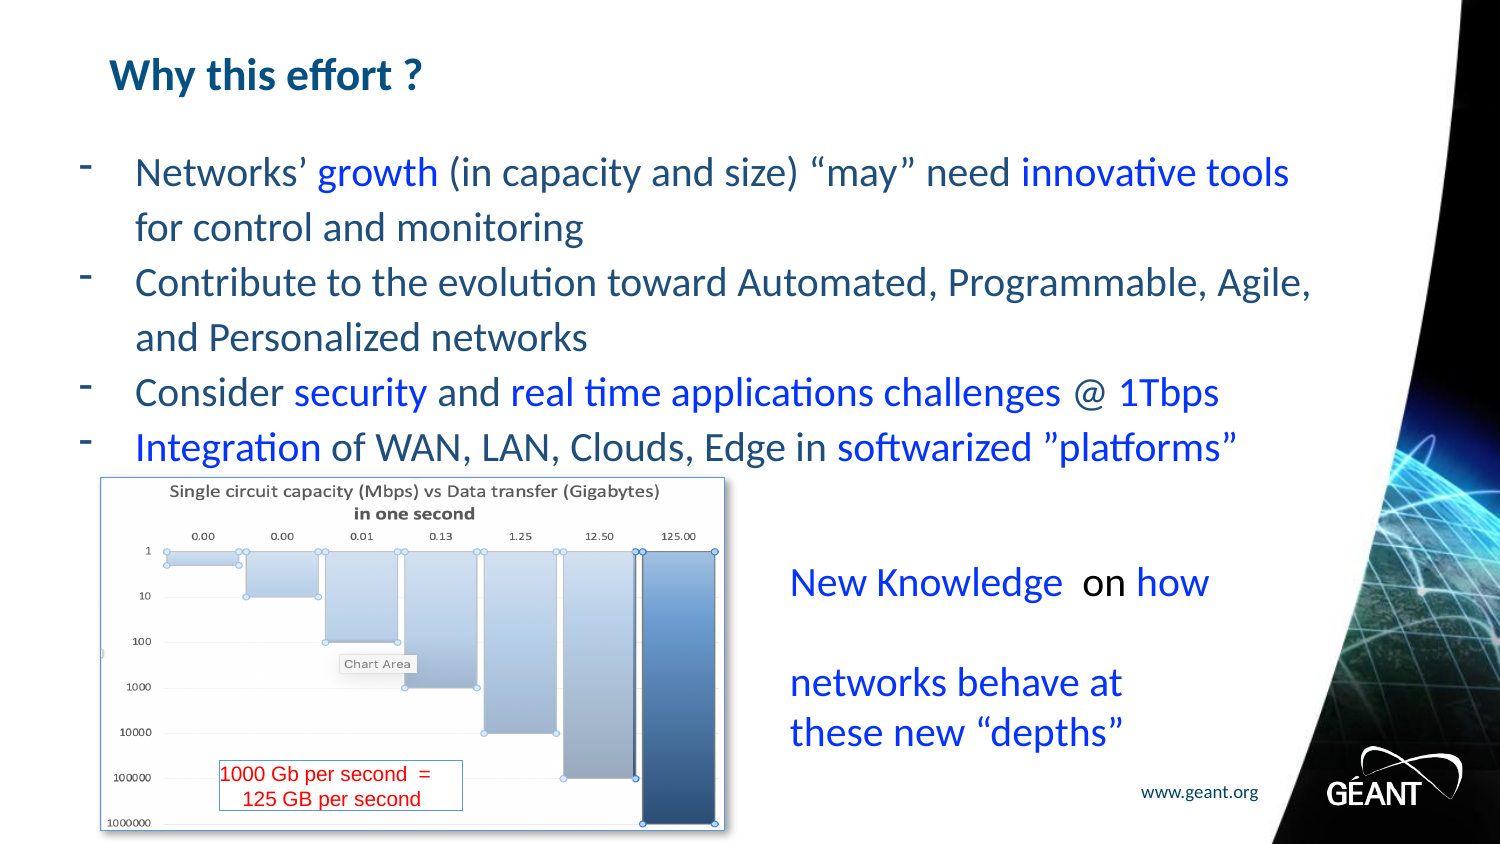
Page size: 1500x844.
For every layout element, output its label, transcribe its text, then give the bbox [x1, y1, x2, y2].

picture [1269, 0, 1500, 844]
text_box New Knowledge on how networks behave at these new “depths” [775, 547, 1233, 813]
list Networks’ growth (in capacity and size) “may” need innovative tools for control and monitoring Contribute to the evolution toward Automated, Programmable, Agile, and Personalized networks Consider security and real time applications challenges @ 1Tbps Integration of WAN, LAN, Clouds, Edge in softwarized ”platforms” [67, 134, 1346, 518]
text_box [100, 476, 725, 831]
title Why this effort ? [97, 49, 1316, 103]
